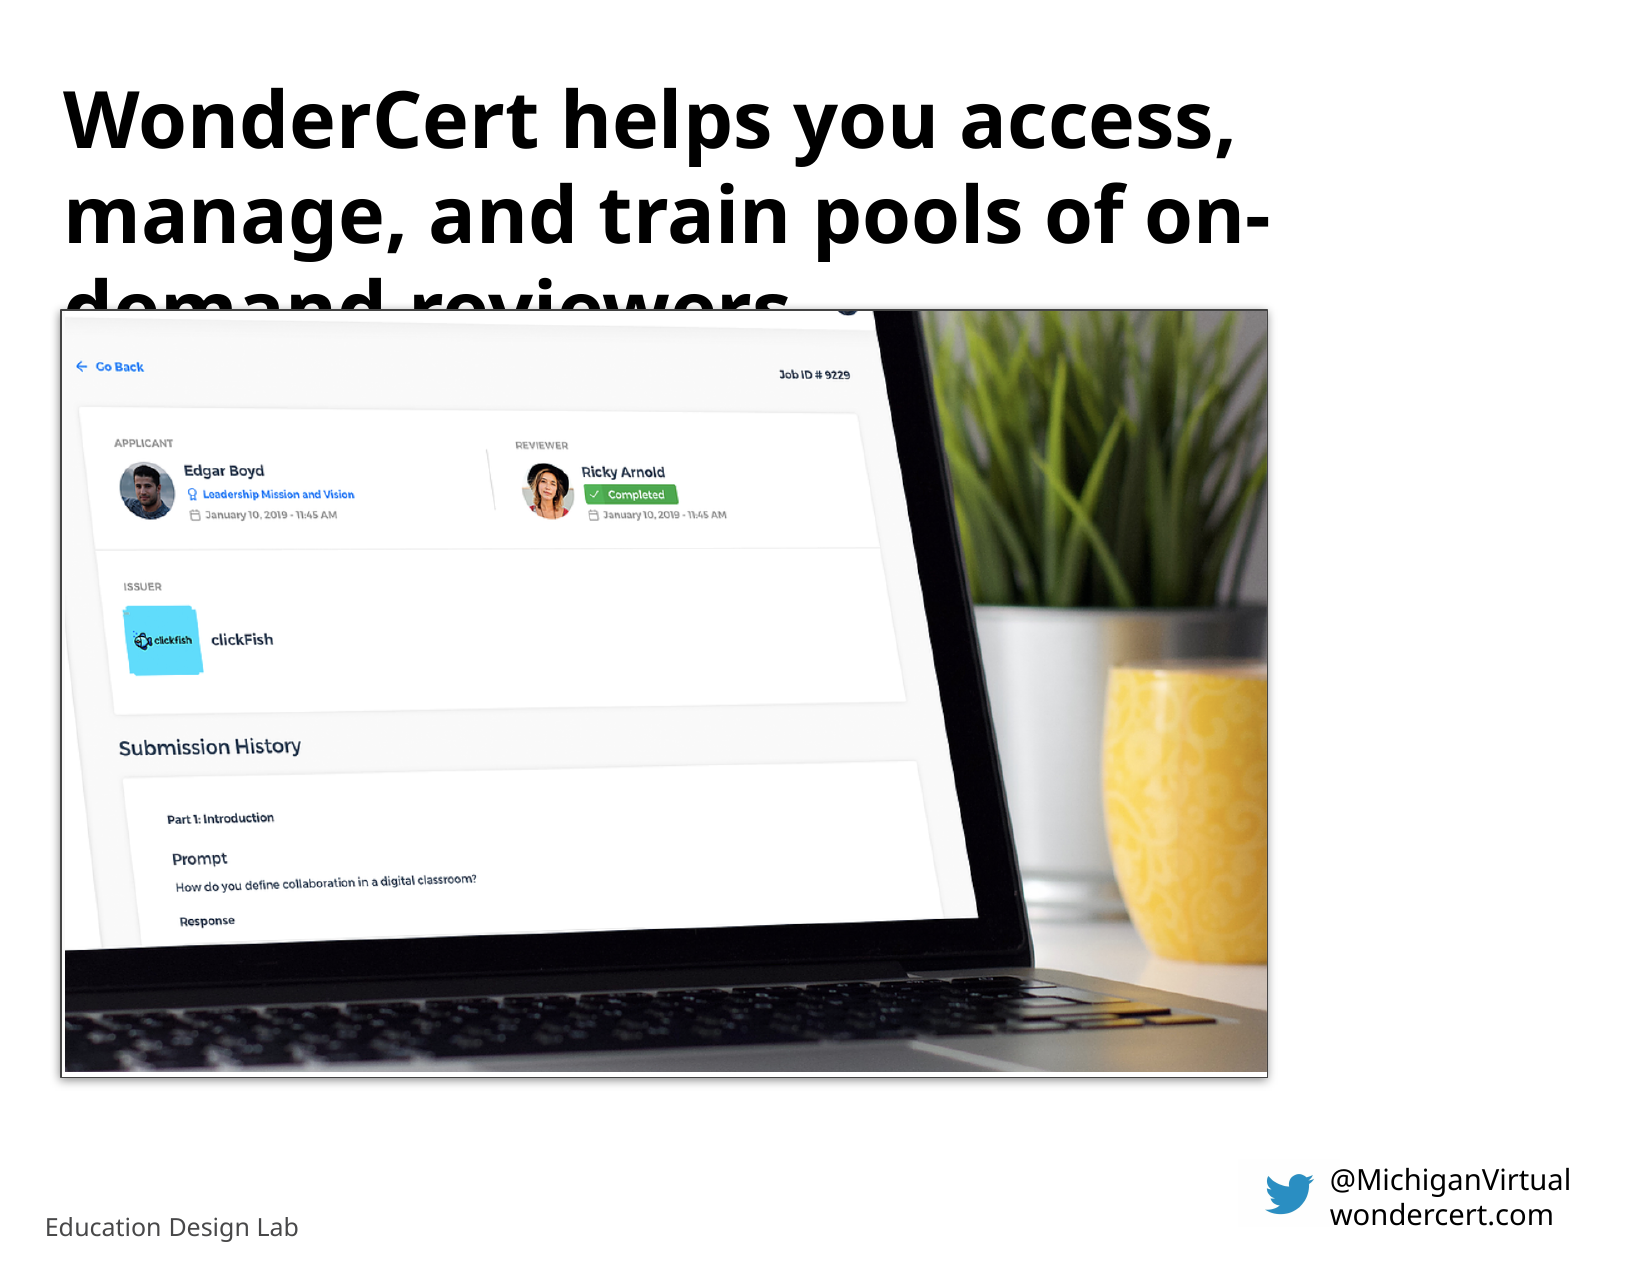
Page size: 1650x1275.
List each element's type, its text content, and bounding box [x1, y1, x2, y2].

text_box @MichiganVirtual wondercert.com [1314, 1146, 1650, 1190]
text_box Education Design Lab [38, 1202, 698, 1252]
picture [1238, 1158, 1340, 1227]
text_box WonderCert helps you access, manage, and train pools of on-demand reviewers [48, 54, 1602, 229]
picture [61, 310, 1267, 1078]
